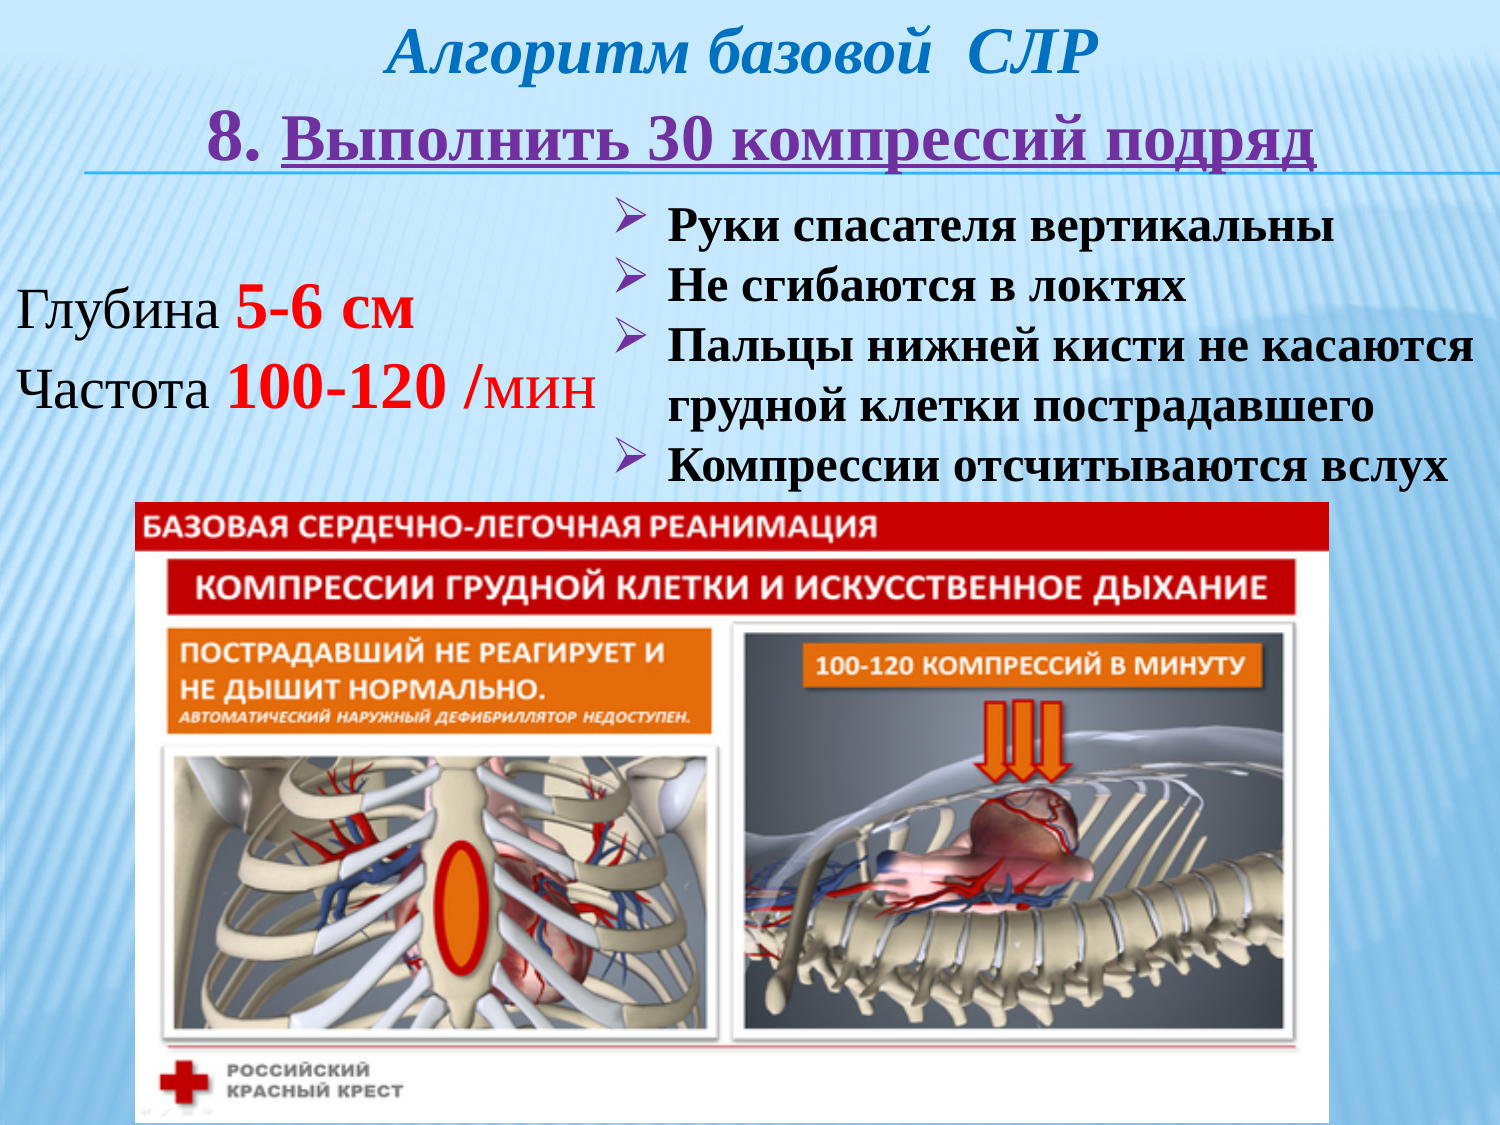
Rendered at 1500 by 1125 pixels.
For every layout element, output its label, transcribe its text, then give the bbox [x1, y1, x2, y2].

text_box Руки спасателя вертикальны Не сгибаются в локтях Пальцы нижней кисти не касаются грудной клетки пострадавшего Компрессии отсчитываются вслух [596, 184, 1500, 499]
text_box 8. Выполнить 30 компрессий подряд [88, 78, 1435, 183]
picture [135, 501, 1330, 1123]
text_box Глубина 5-6 см Частота 100-120 /мин [1, 254, 596, 430]
text_box Алгоритм базовой СЛР [63, 0, 1423, 95]
